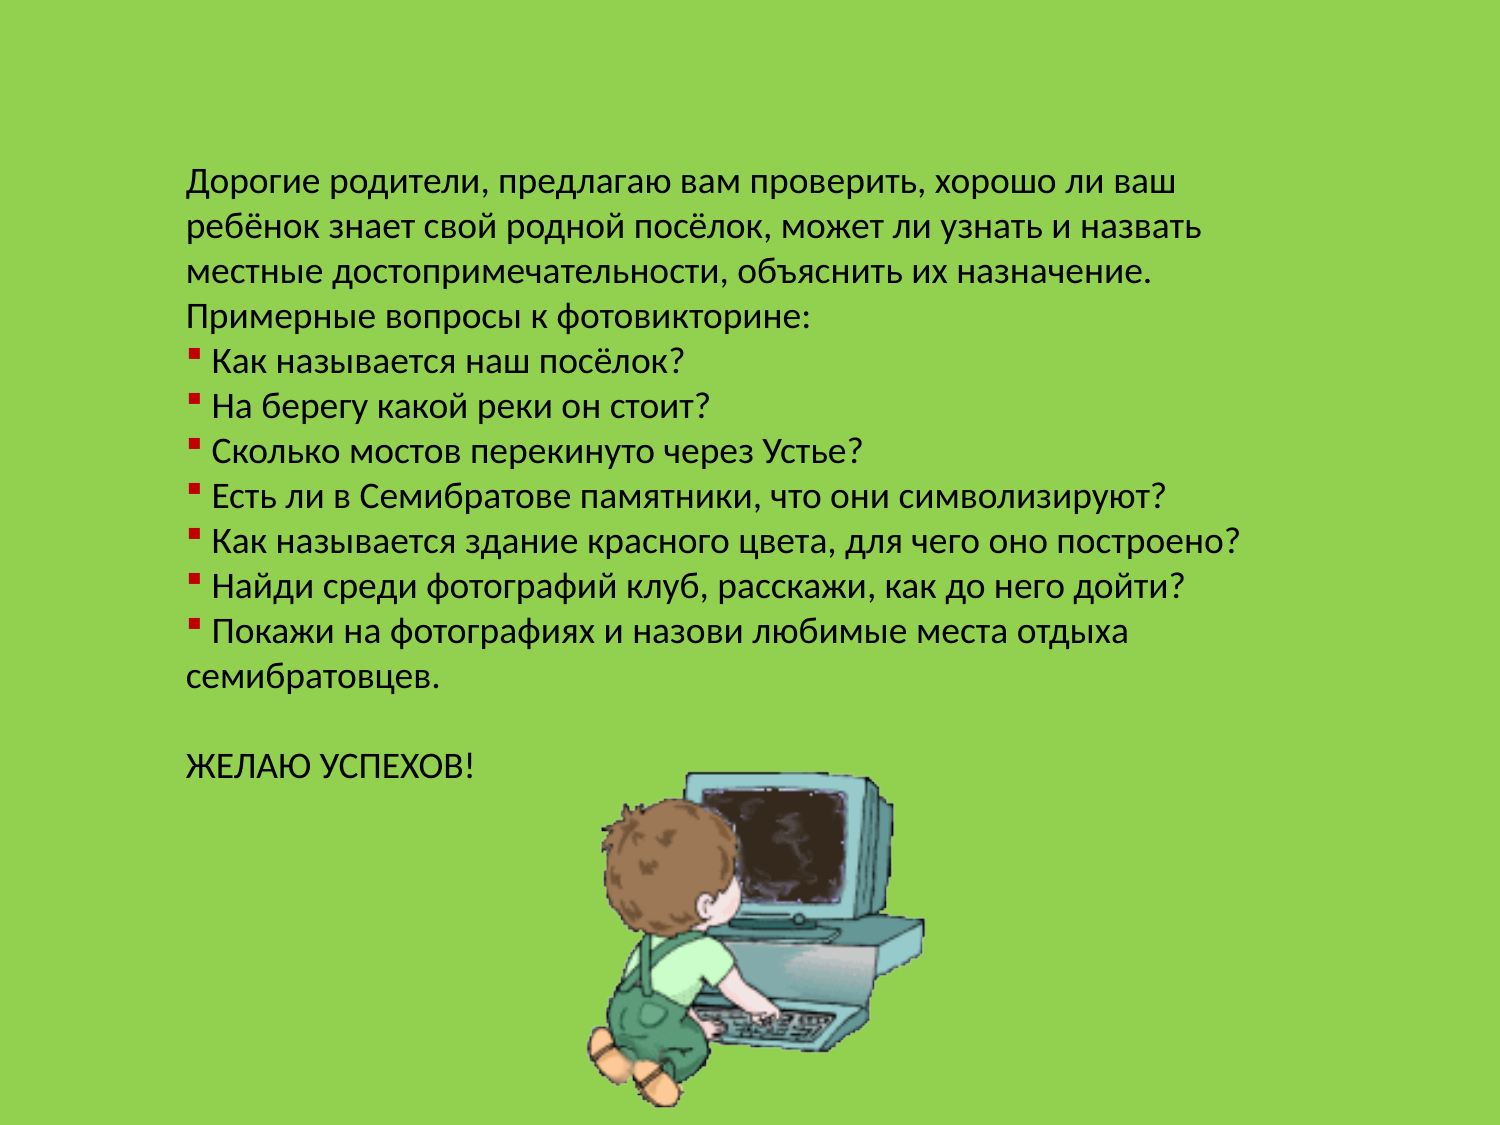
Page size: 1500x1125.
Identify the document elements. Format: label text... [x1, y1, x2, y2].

picture [548, 709, 981, 1125]
text_box Дорогие родители, предлагаю вам проверить, хорошо ли ваш ребёнок знает свой родной посёлок, может ли узнать и назвать местные достопримечательности, объяснить их назначение. Примерные вопросы к фотовикторине: Как называется наш посёлок? На берегу какой реки он стоит? Сколько мостов перекинуто через Устье? Есть ли в Семибратове памятники, что они символизируют? Как называется здание красного цвета, для чего оно построено? Найди среди фотографий клуб, расскажи, как до него дойти? Покажи на фотографиях и назови любимые места отдыха семибратовцев. ЖЕЛАЮ УСПЕХОВ! [171, 148, 1329, 839]
